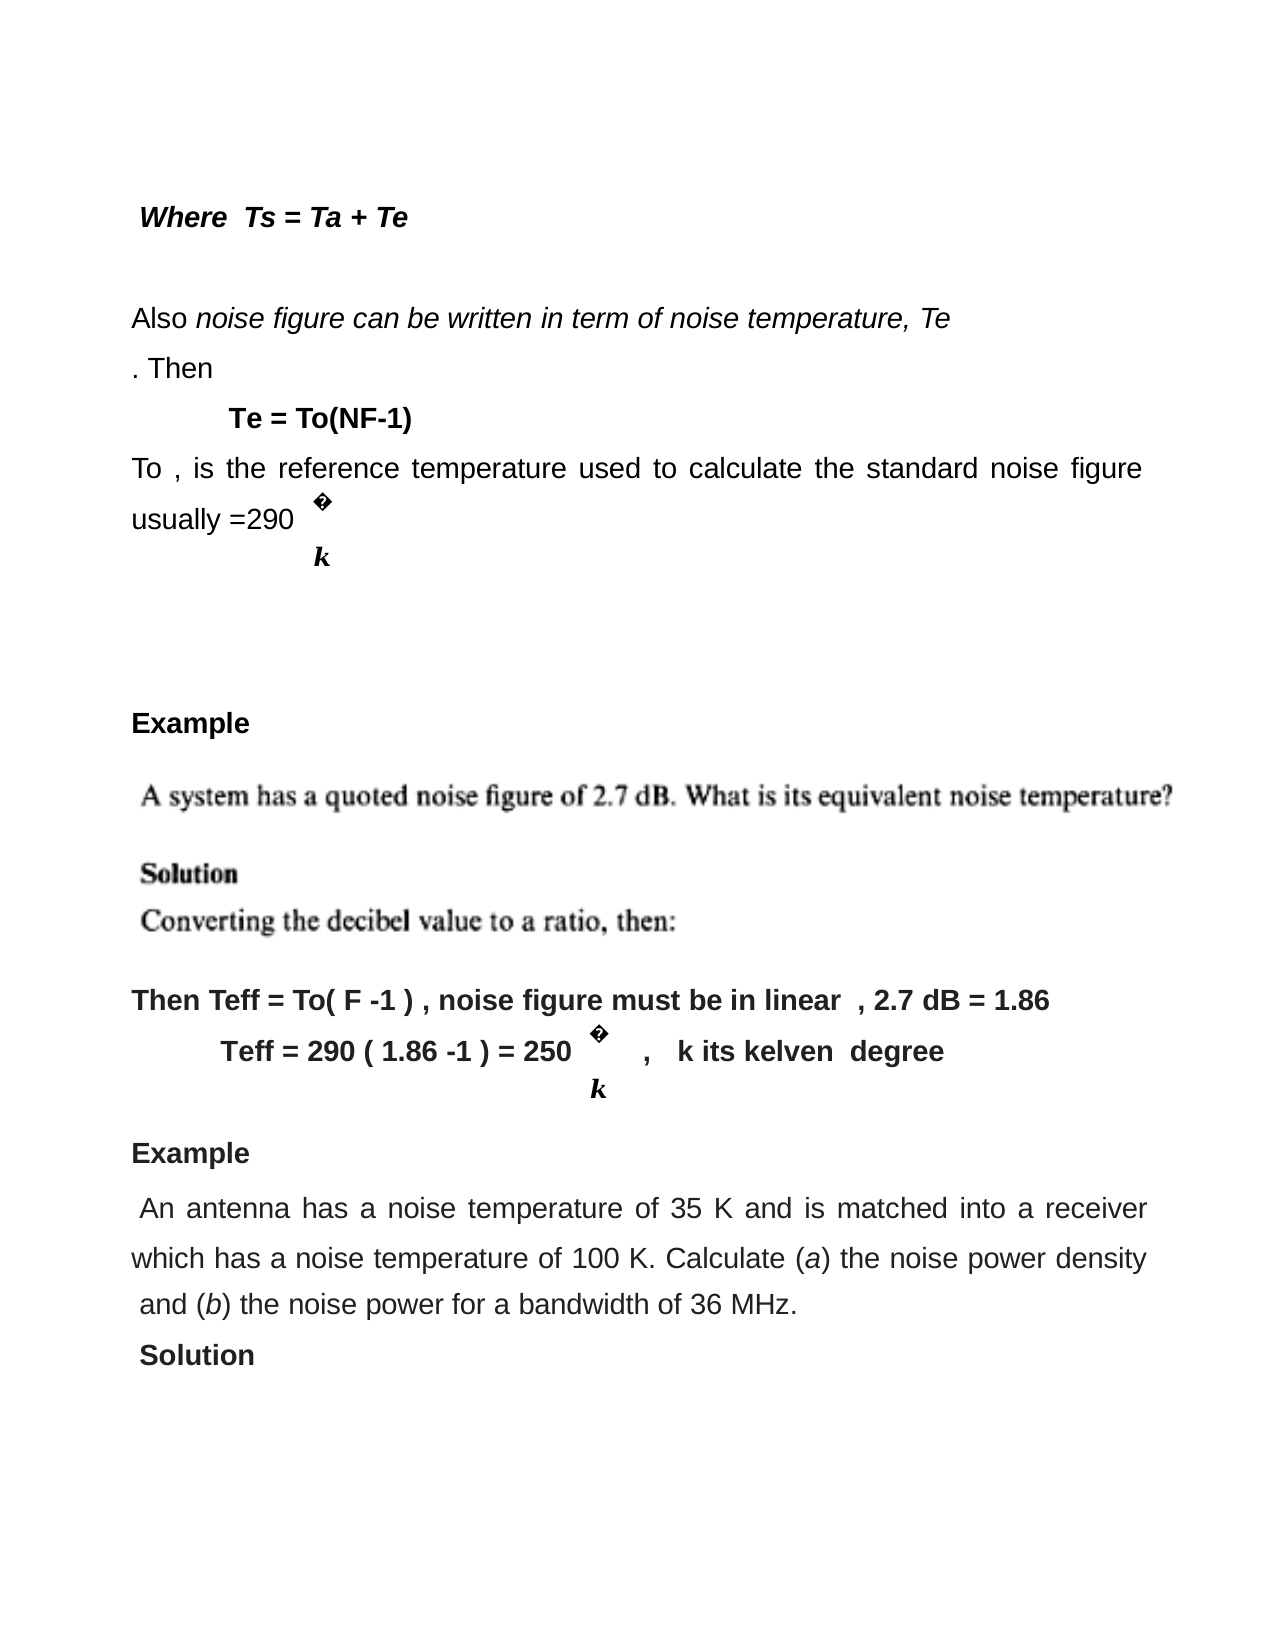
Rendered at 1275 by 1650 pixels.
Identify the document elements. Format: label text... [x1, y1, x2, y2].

text_box Then Teff = To( F -1 ) , noise figure must be in linear , 2.7 dB = 1.86 [129, 981, 1061, 1019]
text_box Example [129, 703, 254, 741]
text_box [131, 776, 1192, 945]
text_box Where Ts = Ta + Te Also noise figure can be written in term of noise temperature, Te . Then Te = To(NF-1) To , is the reference temperature used to calculate the standard noise figure [129, 198, 1155, 487]
text_box , k its kelven degree [640, 1032, 947, 1069]
text_box usually =290 [129, 500, 298, 538]
text_box Teff = 290 ( 1.86 -1 ) = 250 [218, 1032, 575, 1069]
text_box �𝒌 [310, 487, 345, 539]
text_box �𝒌 [586, 1019, 621, 1070]
text_box Example An antenna has a noise temperature of 35 K and is matched into a receiver which has a noise temperature of 100 K. Calculate (a) the noise power density and (b) the noise power for a bandwidth of 36 MHz. Solution [129, 1134, 1156, 1373]
